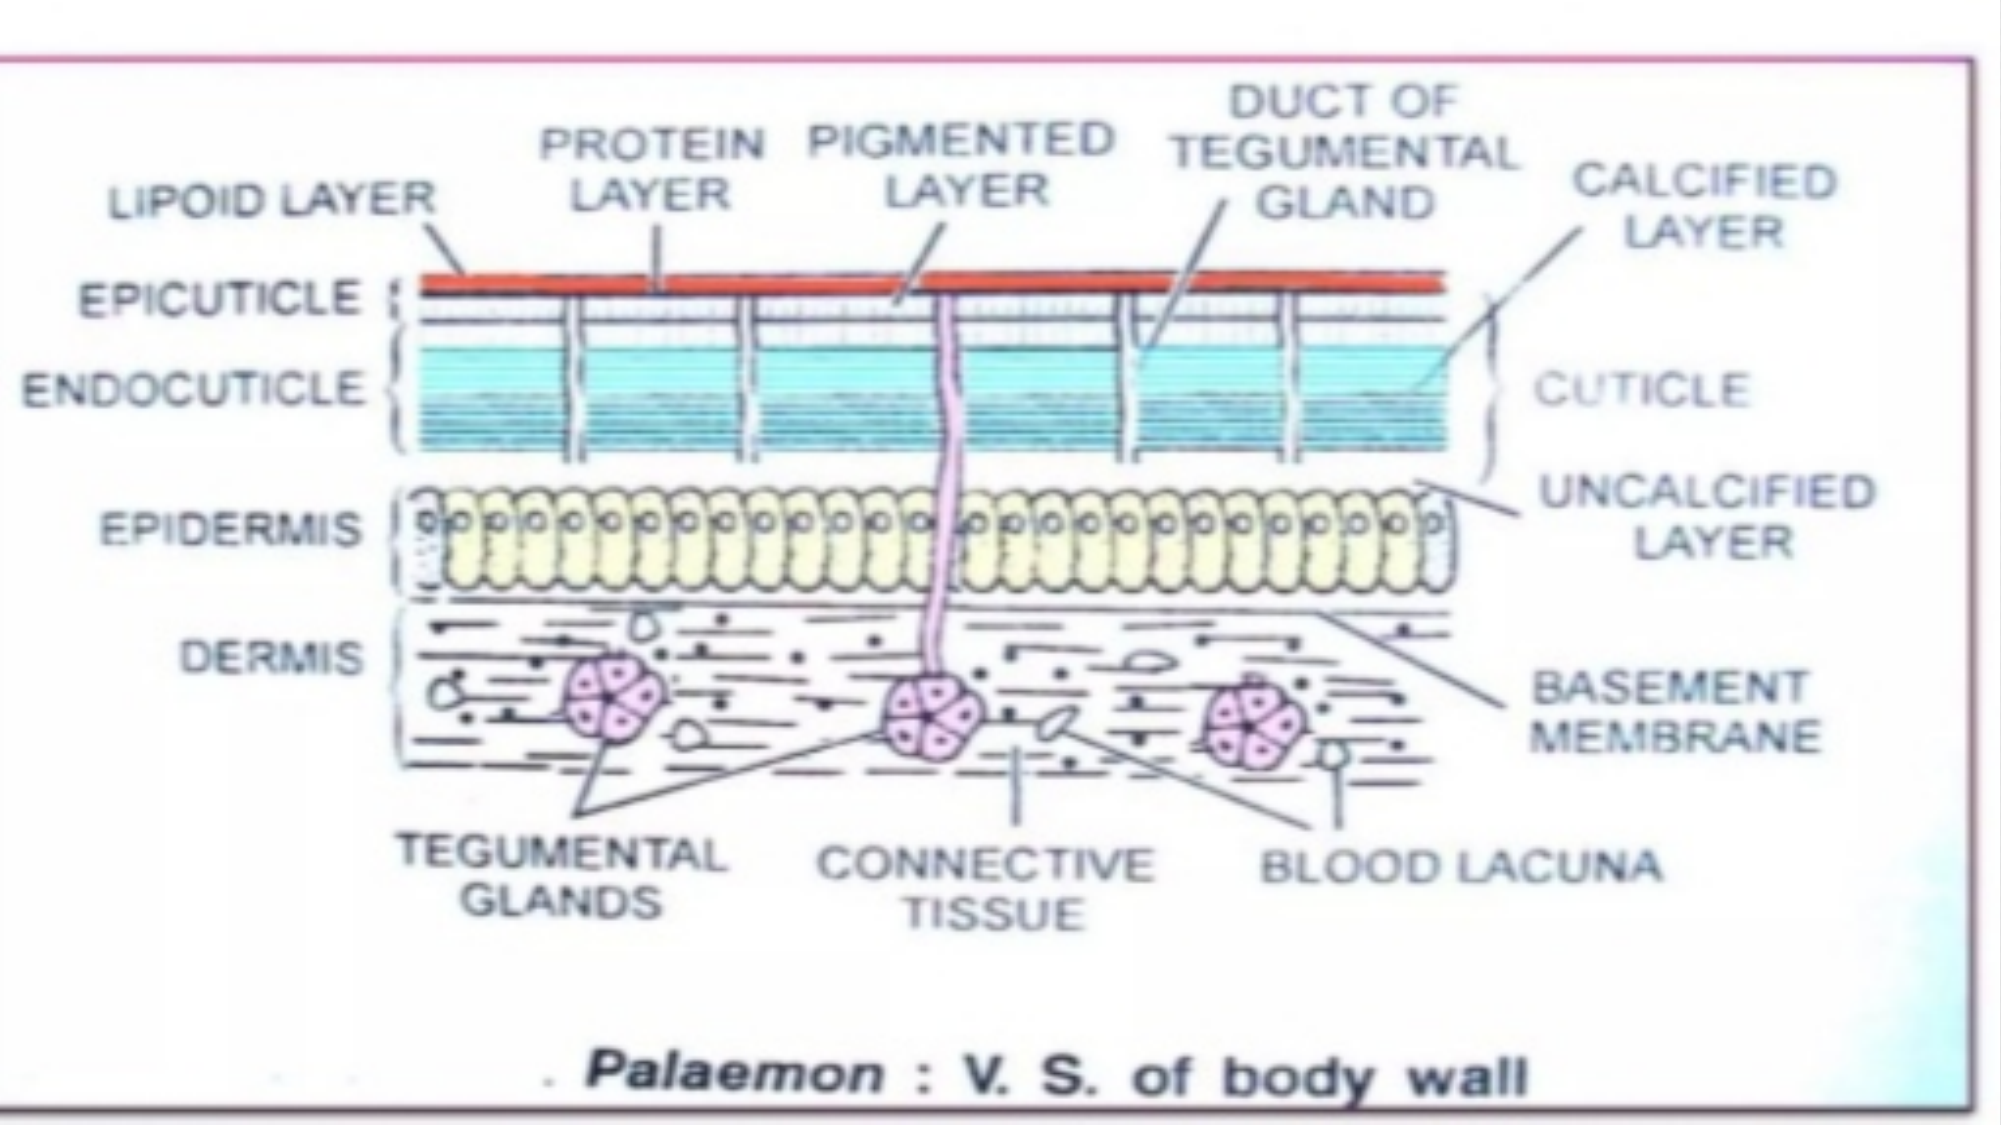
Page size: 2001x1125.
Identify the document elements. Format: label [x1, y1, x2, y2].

list [0, 0, 2000, 1125]
